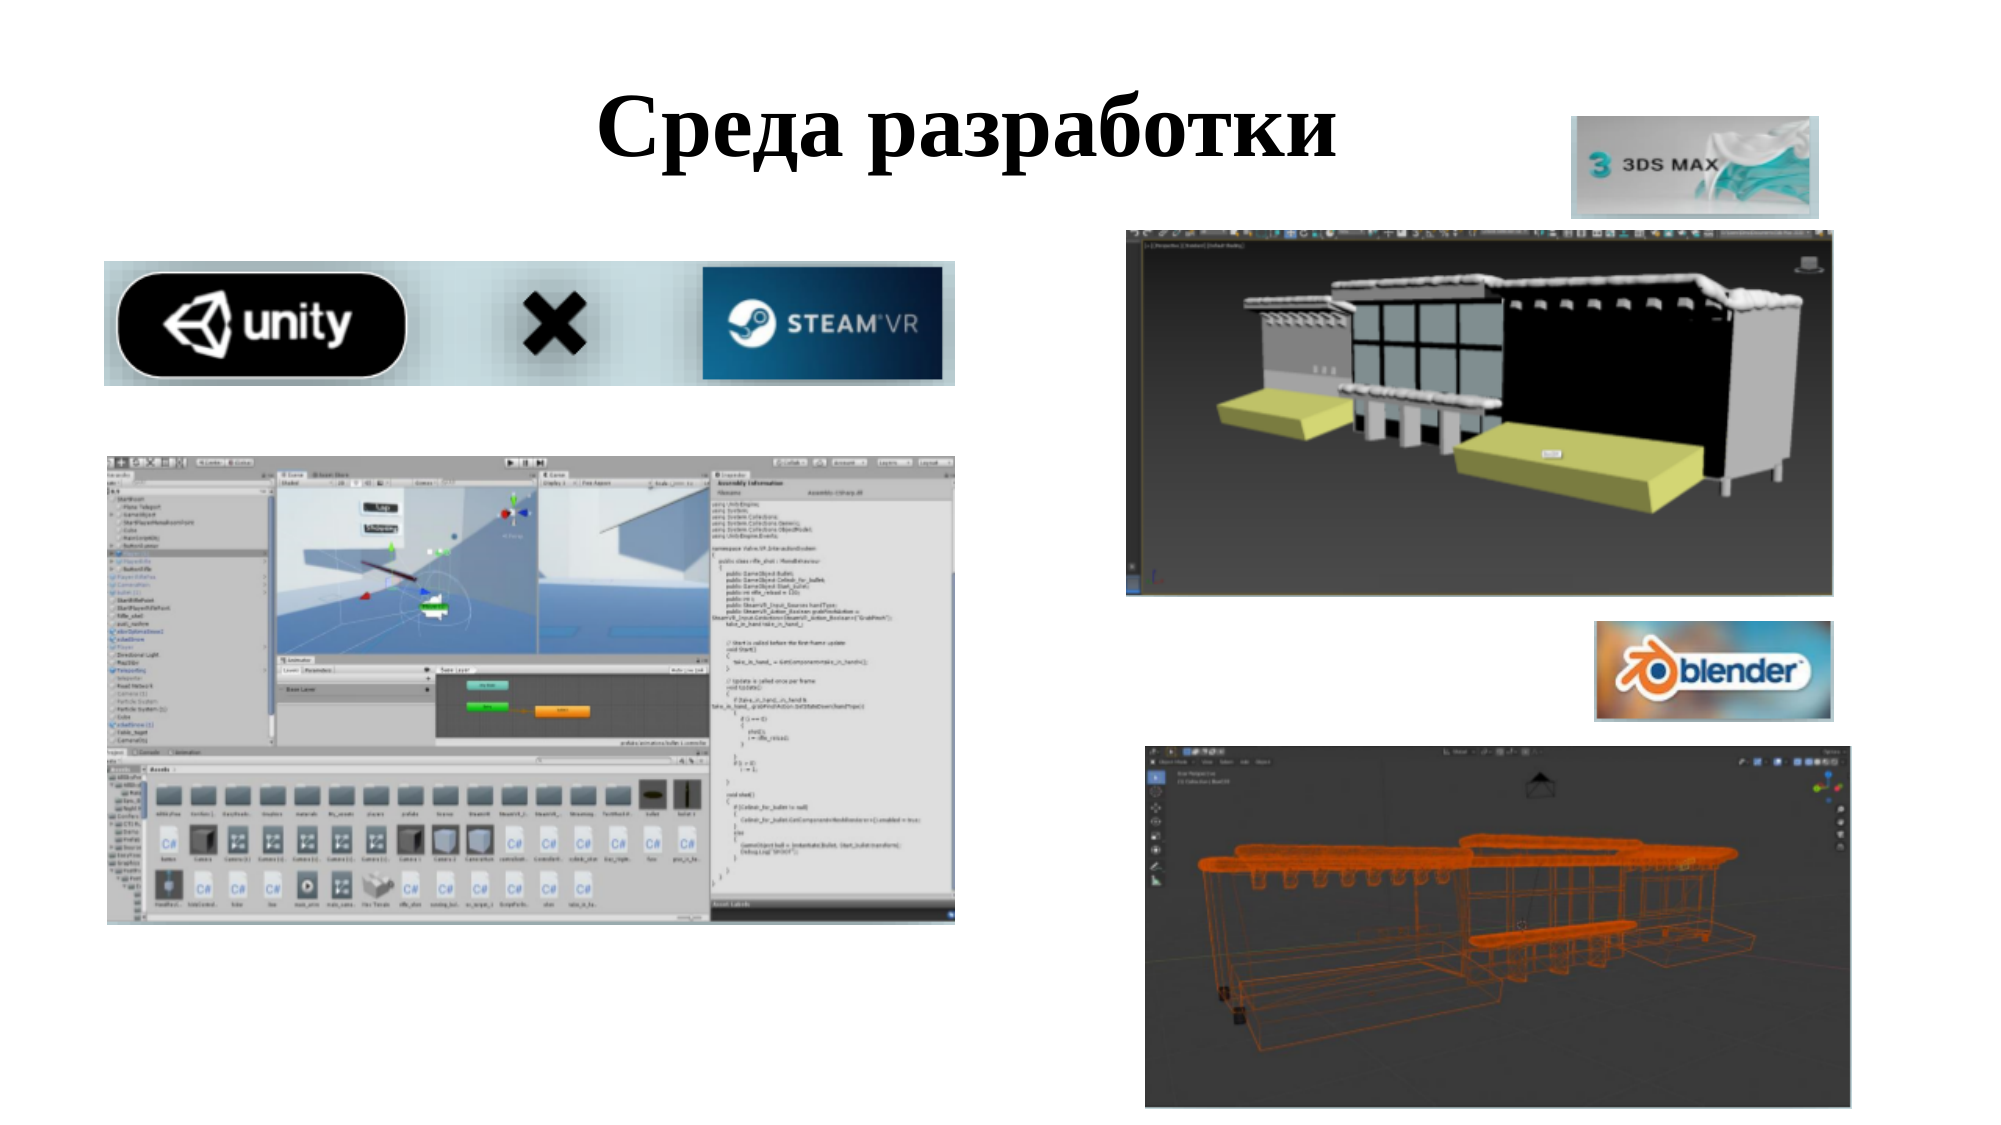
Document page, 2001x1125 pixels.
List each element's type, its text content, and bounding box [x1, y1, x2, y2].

title Среда разработки [104, 17, 1830, 236]
picture [1571, 116, 1819, 219]
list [107, 456, 955, 926]
picture [1594, 621, 1834, 722]
picture [1145, 746, 1852, 1109]
picture [1126, 230, 1834, 597]
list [104, 261, 955, 386]
